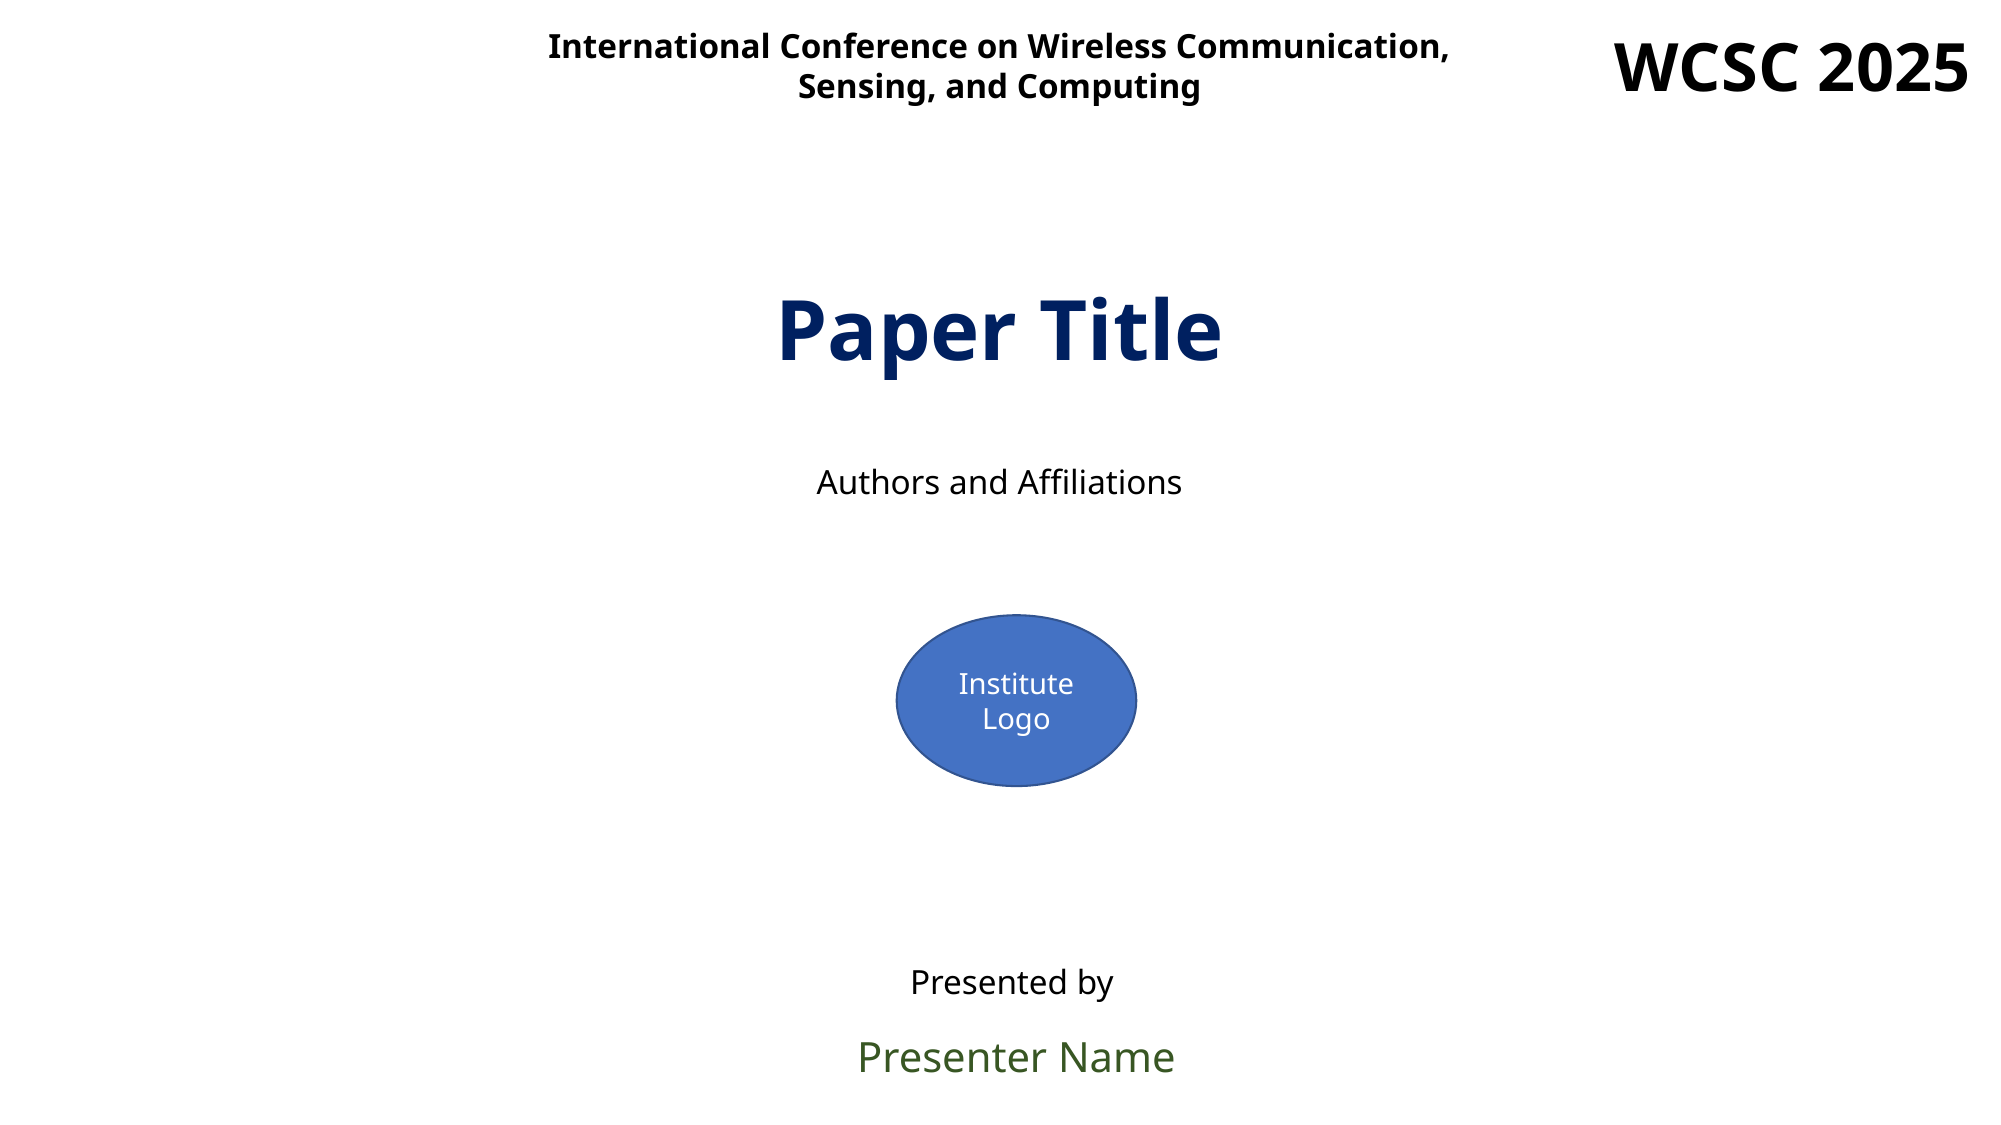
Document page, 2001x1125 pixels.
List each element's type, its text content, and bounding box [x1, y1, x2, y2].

text_box Institute Logo [895, 614, 1138, 788]
text_box International Conference on Wireless Communication, Sensing, and Computing [463, 17, 1537, 113]
text_box Authors and Affiliations [0, 453, 2000, 509]
text_box WCSC 2025 [1575, 17, 1986, 113]
text_box Presented by [565, 954, 1468, 1009]
text_box Paper Title [78, 283, 1922, 384]
text_box Presenter Name [842, 1023, 1191, 1088]
